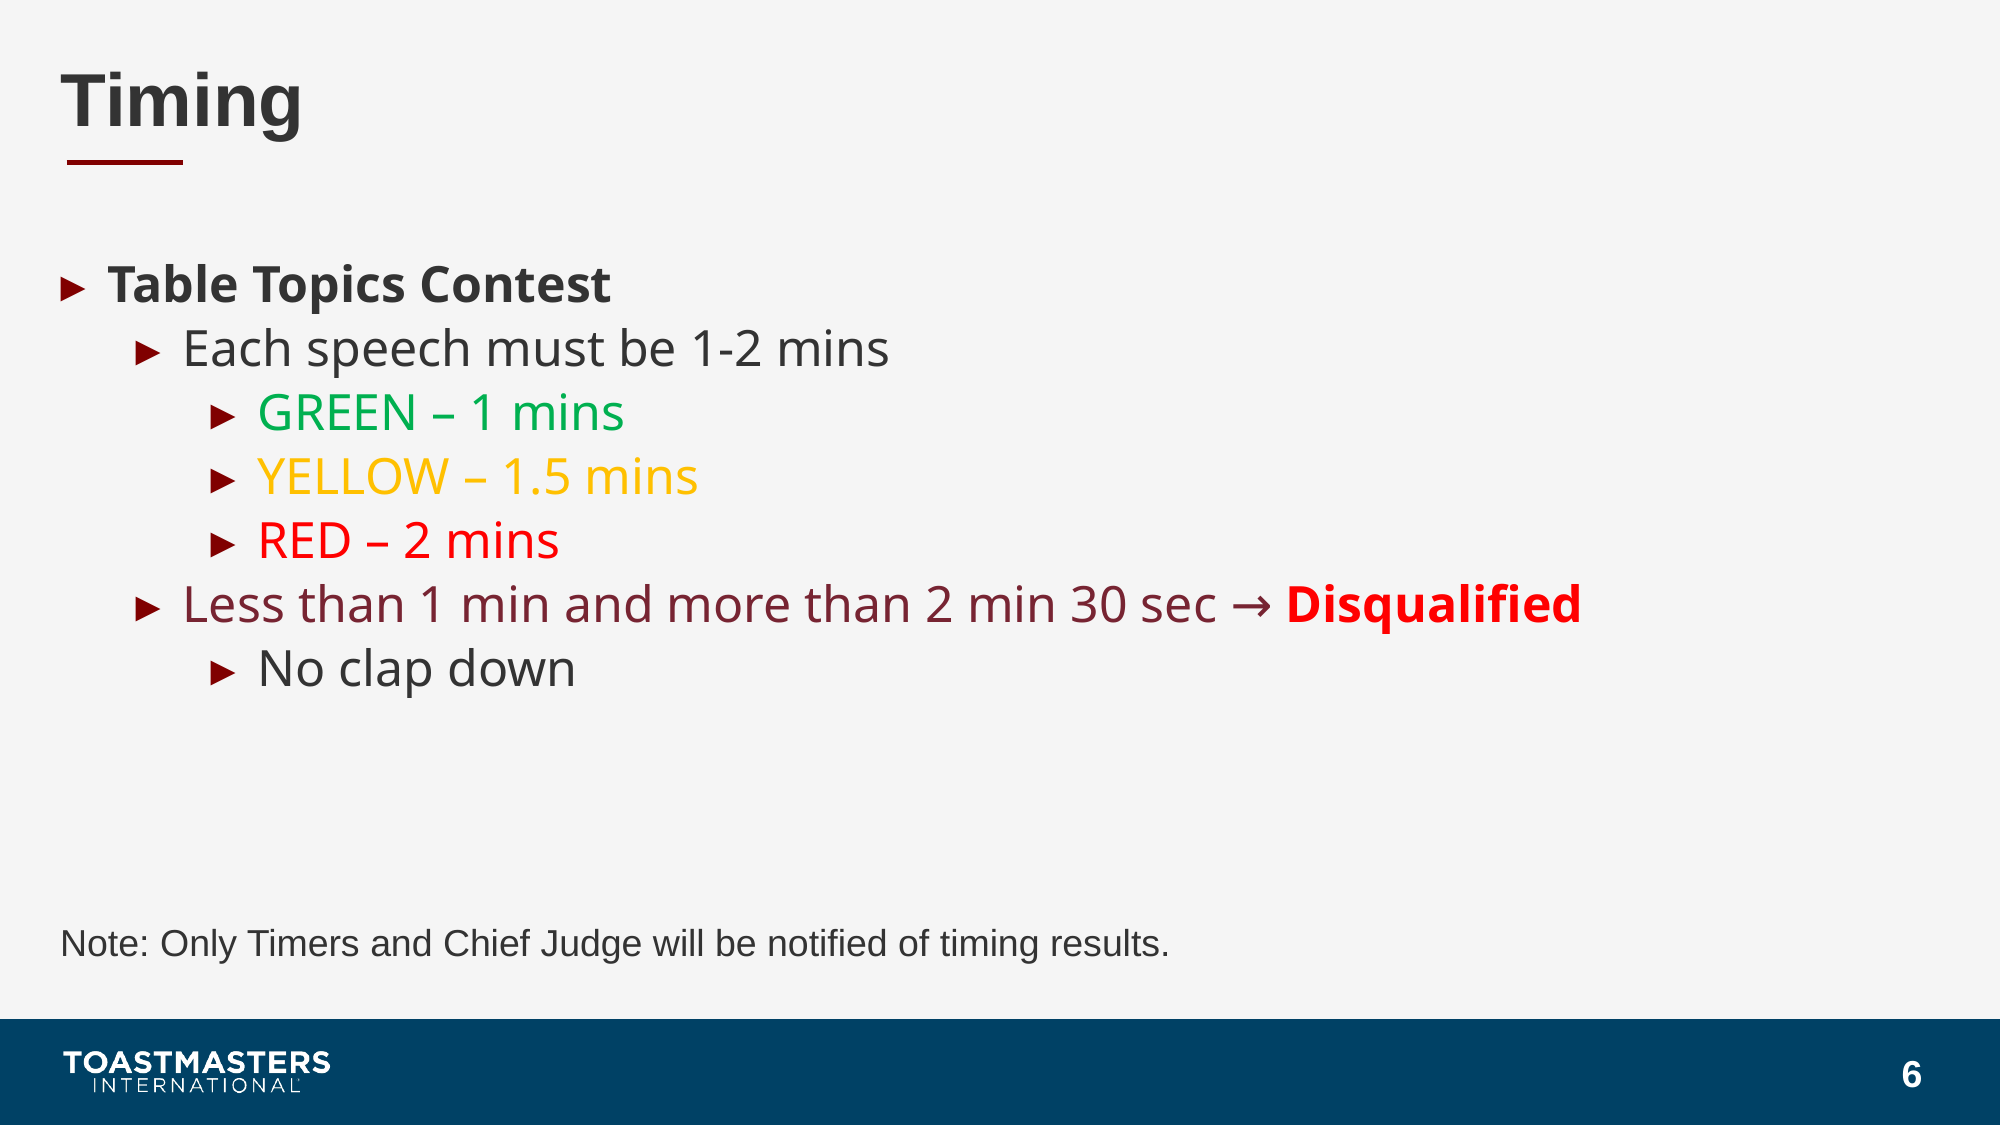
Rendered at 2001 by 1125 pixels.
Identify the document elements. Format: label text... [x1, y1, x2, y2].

slide_number 7 [1487, 1042, 1938, 1103]
list Table Topics Contest Each speech must be 1-2 mins GREEN – 1 mins YELLOW – 1.5 mins RED – 2 mins Less than 1 min and more than 2 min 30 sec → Disqualified No clap down [45, 251, 1703, 963]
title Timing [45, 48, 1957, 155]
picture [51, 1036, 343, 1103]
text_box Note: Only Timers and Chief Judge will be notified of timing results. [45, 911, 1381, 972]
